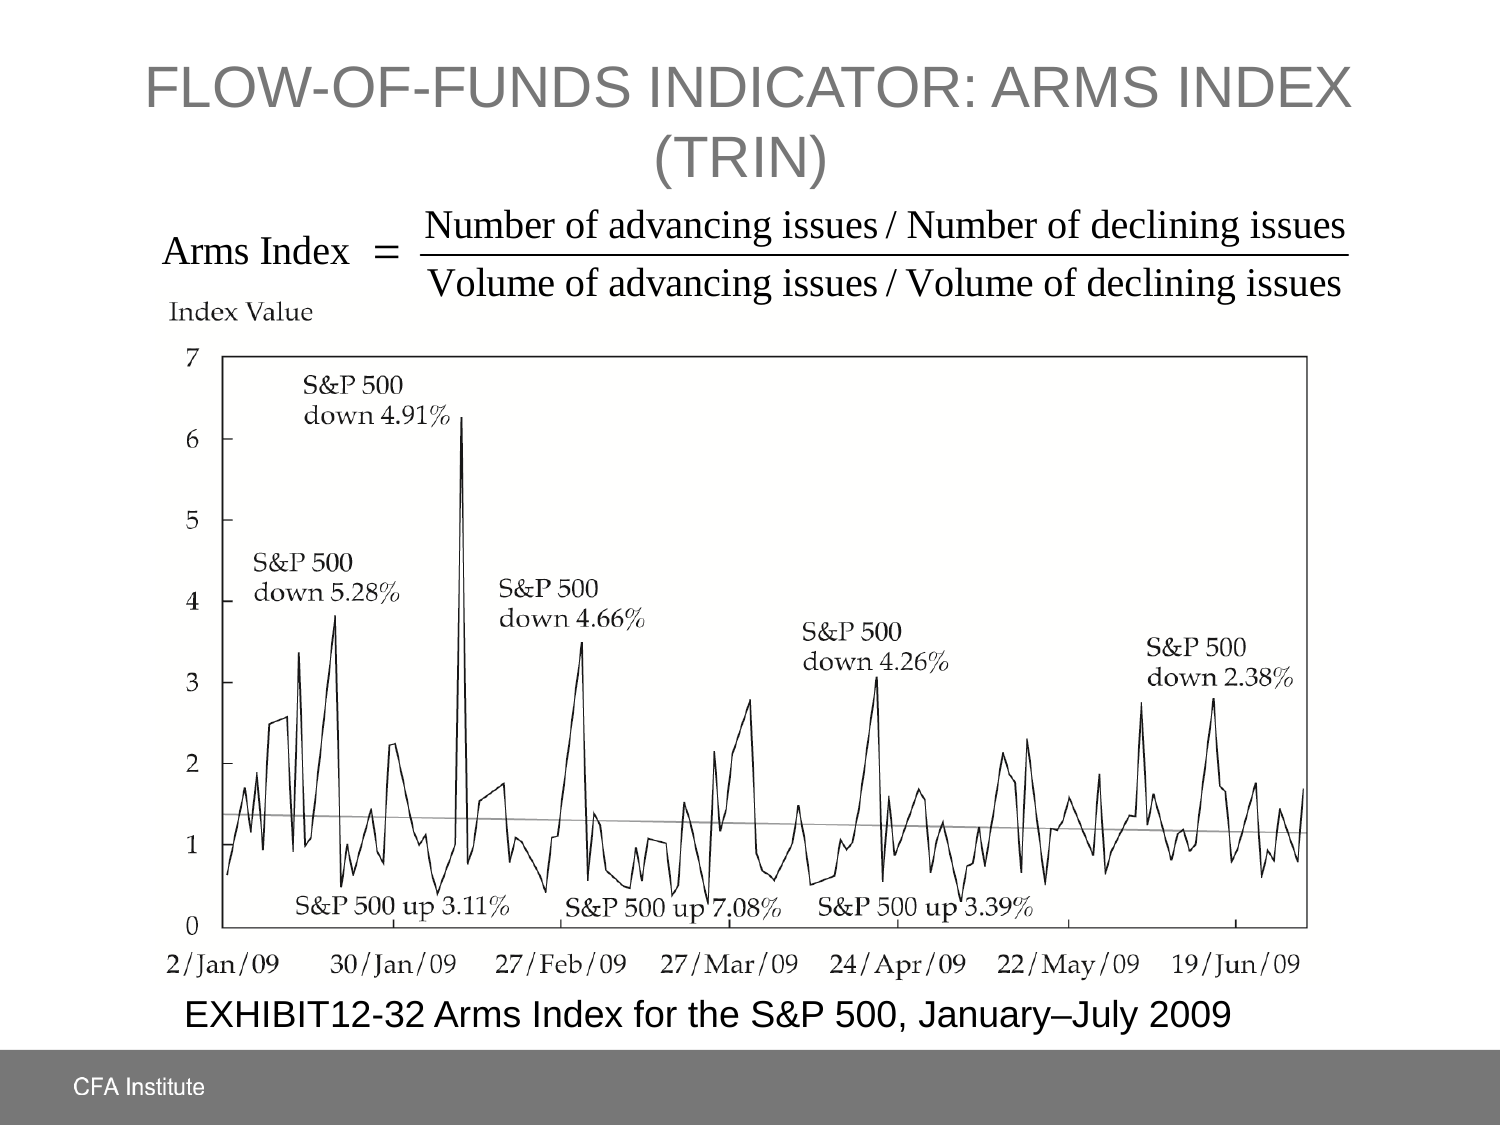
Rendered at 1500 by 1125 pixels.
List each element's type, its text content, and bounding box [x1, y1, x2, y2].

picture [154, 313, 1331, 986]
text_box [154, 199, 1356, 313]
picture [74, 1077, 204, 1095]
text_box EXHIBIT12-32 Arms Index for the S&P 500, January–July 2009 [169, 982, 1395, 1093]
title Flow-of-Funds Indicator: Arms Index (TRIN) [62, 24, 1437, 213]
